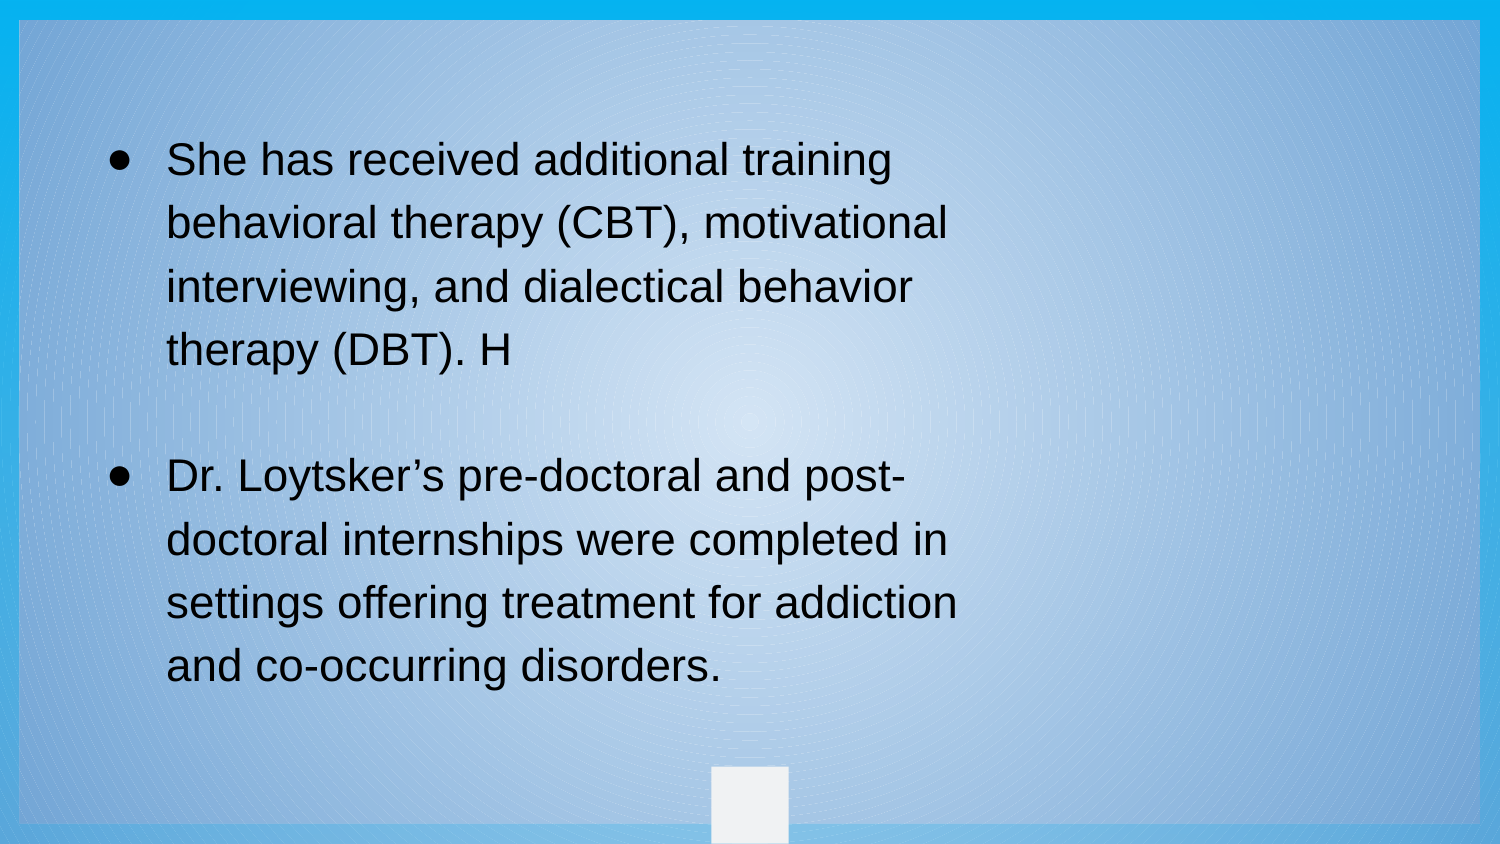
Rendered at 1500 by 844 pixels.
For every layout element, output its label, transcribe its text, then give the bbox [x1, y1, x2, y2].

text_box She has received additional training behavioral therapy (CBT), motivational interviewing, and dialectical behavior therapy (DBT). H Dr. Loytsker’s pre-doctoral and post-doctoral internships were completed in settings offering treatment for addiction and co-occurring disorders. [76, 106, 1030, 706]
